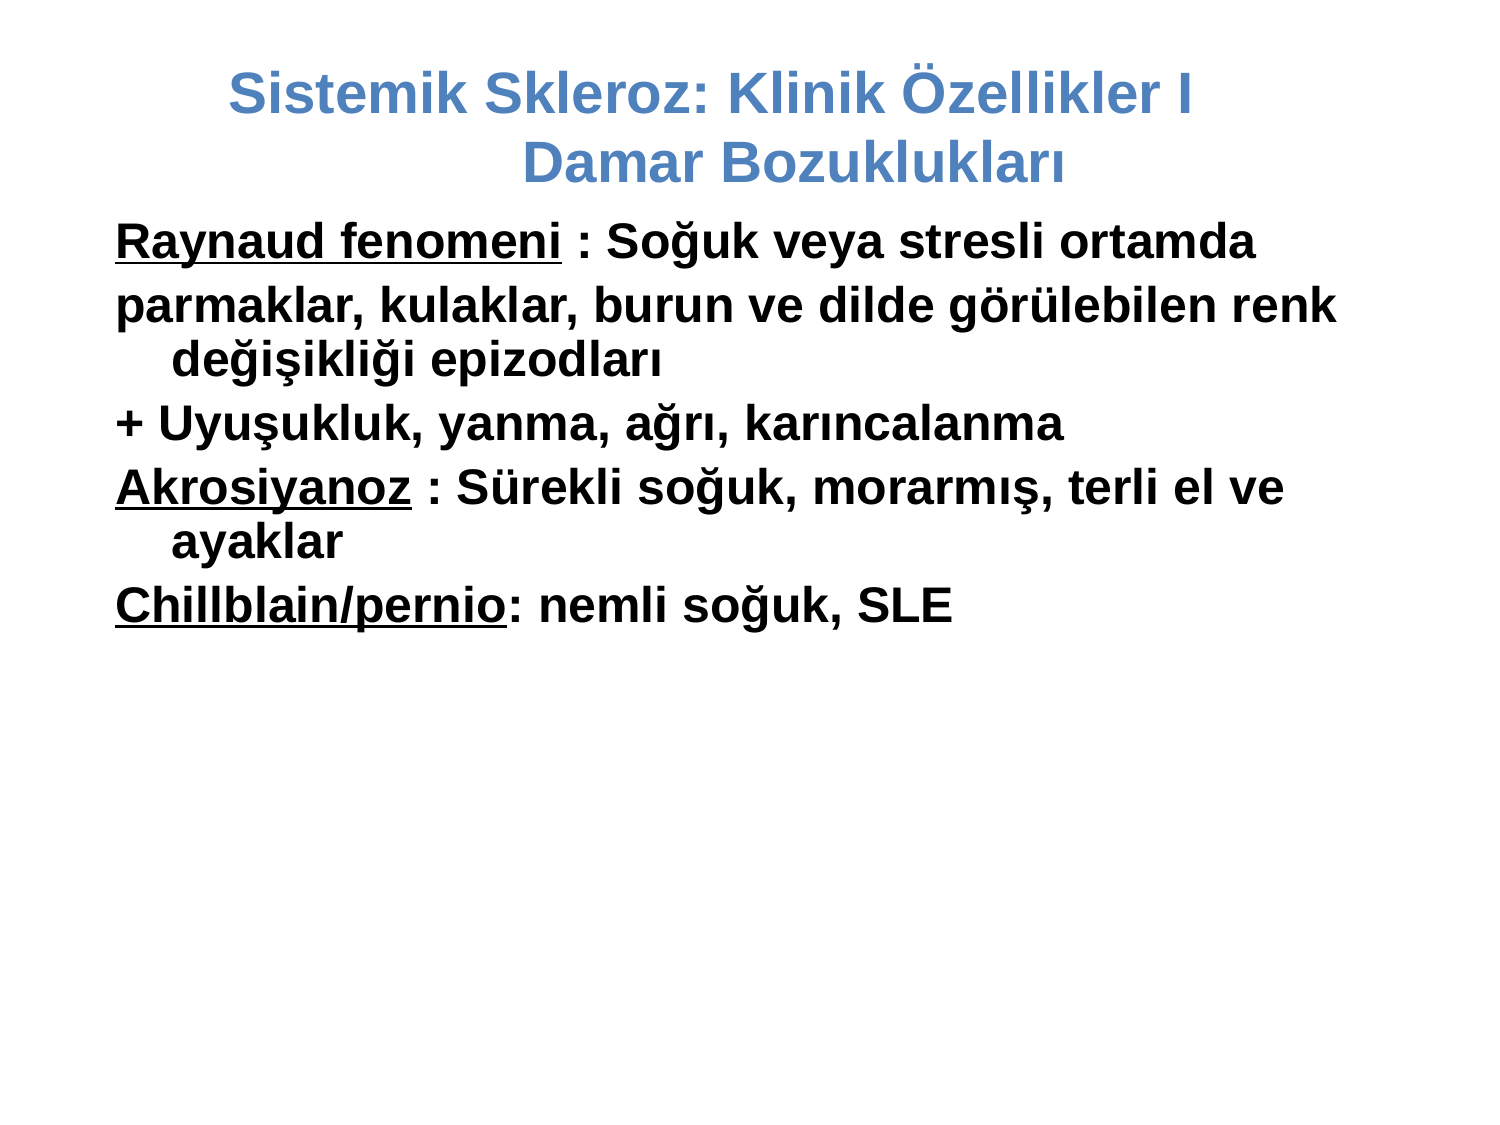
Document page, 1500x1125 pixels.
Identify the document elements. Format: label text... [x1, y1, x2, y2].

list Raynaud fenomeni : Soğuk veya stresli ortamda parmaklar, kulaklar, burun ve dilde görülebilen renk değişikliği epizodları + Uyuşukluk, yanma, ağrı, karıncalanma Akrosiyanoz : Sürekli soğuk, morarmış, terli el ve ayaklar Chillblain/pernio: nemli soğuk, SLE [100, 208, 1423, 705]
title Sistemik Skleroz: Klinik Özellikler I Damar Bozuklukları [183, 30, 1257, 208]
